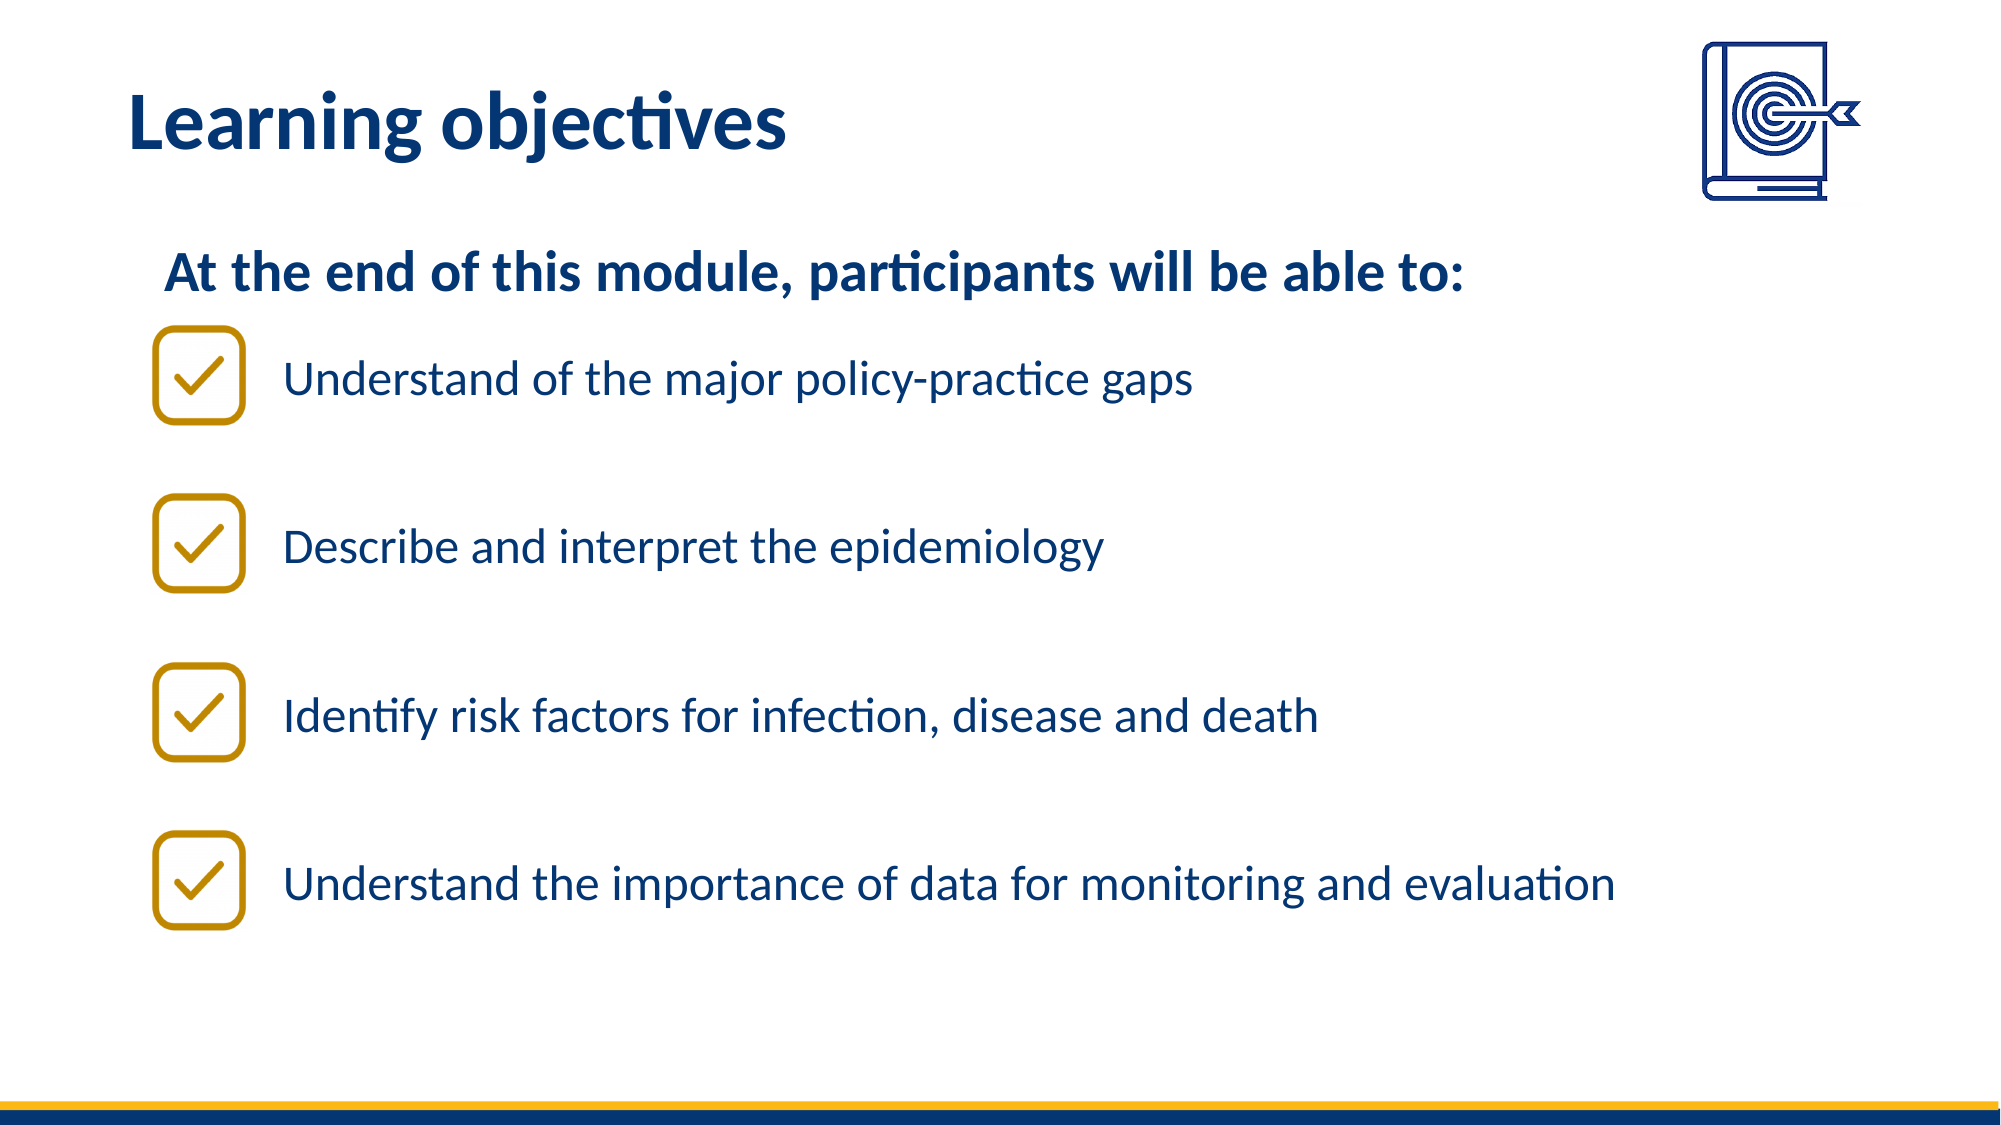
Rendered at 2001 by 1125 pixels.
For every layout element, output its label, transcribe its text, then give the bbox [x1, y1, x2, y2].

list Identify risk factors for infection, disease and death [267, 661, 1863, 764]
list Describe and interpret the epidemiology [267, 492, 1863, 595]
list Understand of the major policy-practice gaps [267, 324, 1863, 427]
picture [1697, 38, 1863, 207]
list Understand the importance of data for monitoring and evaluation [267, 829, 1863, 932]
title Learning objectives [114, 31, 1669, 215]
